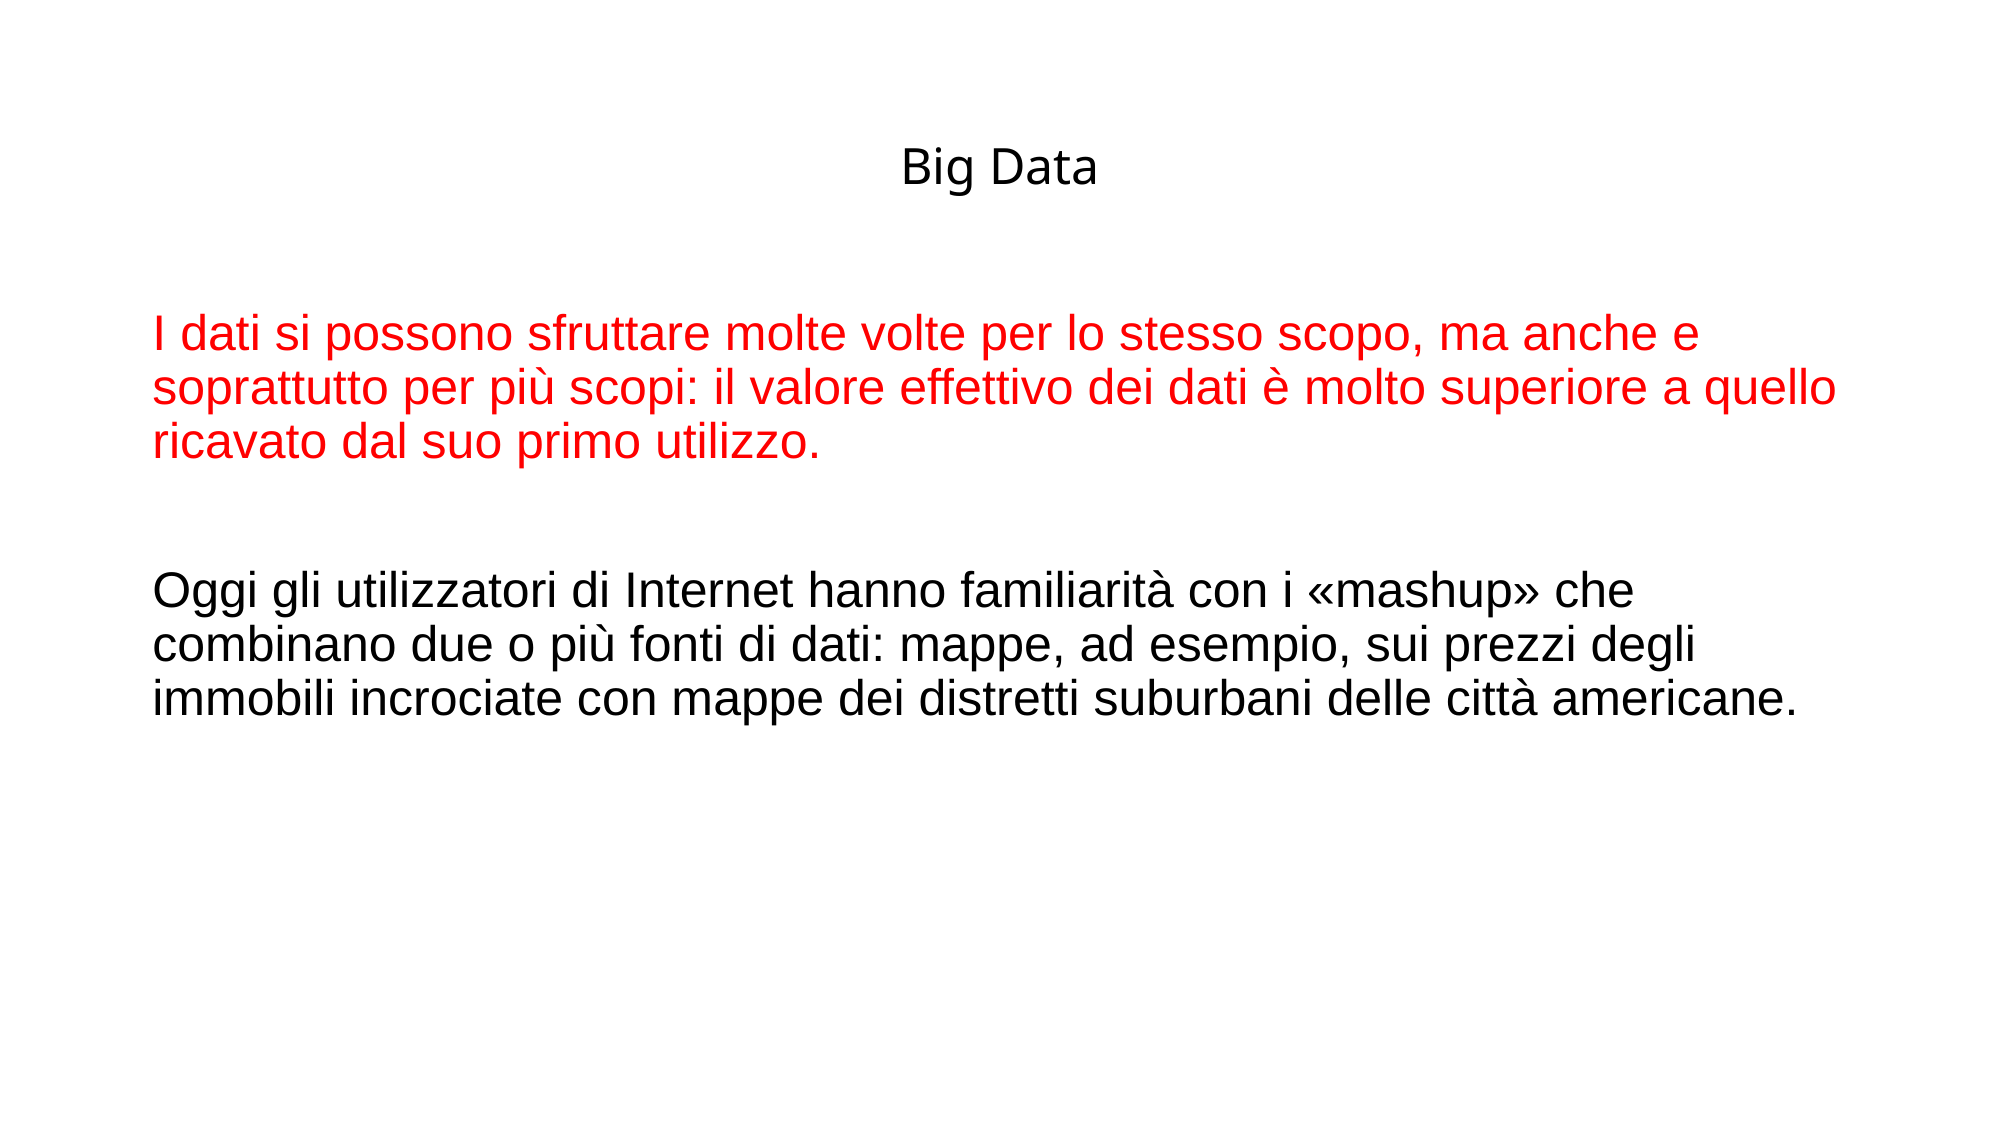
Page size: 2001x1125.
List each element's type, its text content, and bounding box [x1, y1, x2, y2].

title Big Data [137, 59, 1863, 278]
list I dati si possono sfruttare molte volte per lo stesso scopo, ma anche e soprattutto per più scopi: il valore effettivo dei dati è molto superiore a quello ricavato dal suo primo utilizzo. Oggi gli utilizzatori di Internet hanno familiarità con i «mashup» che combinano due o più fonti di dati: mappe, ad esempio, sui prezzi degli immobili incrociate con mappe dei distretti suburbani delle città americane. [137, 299, 1863, 1014]
